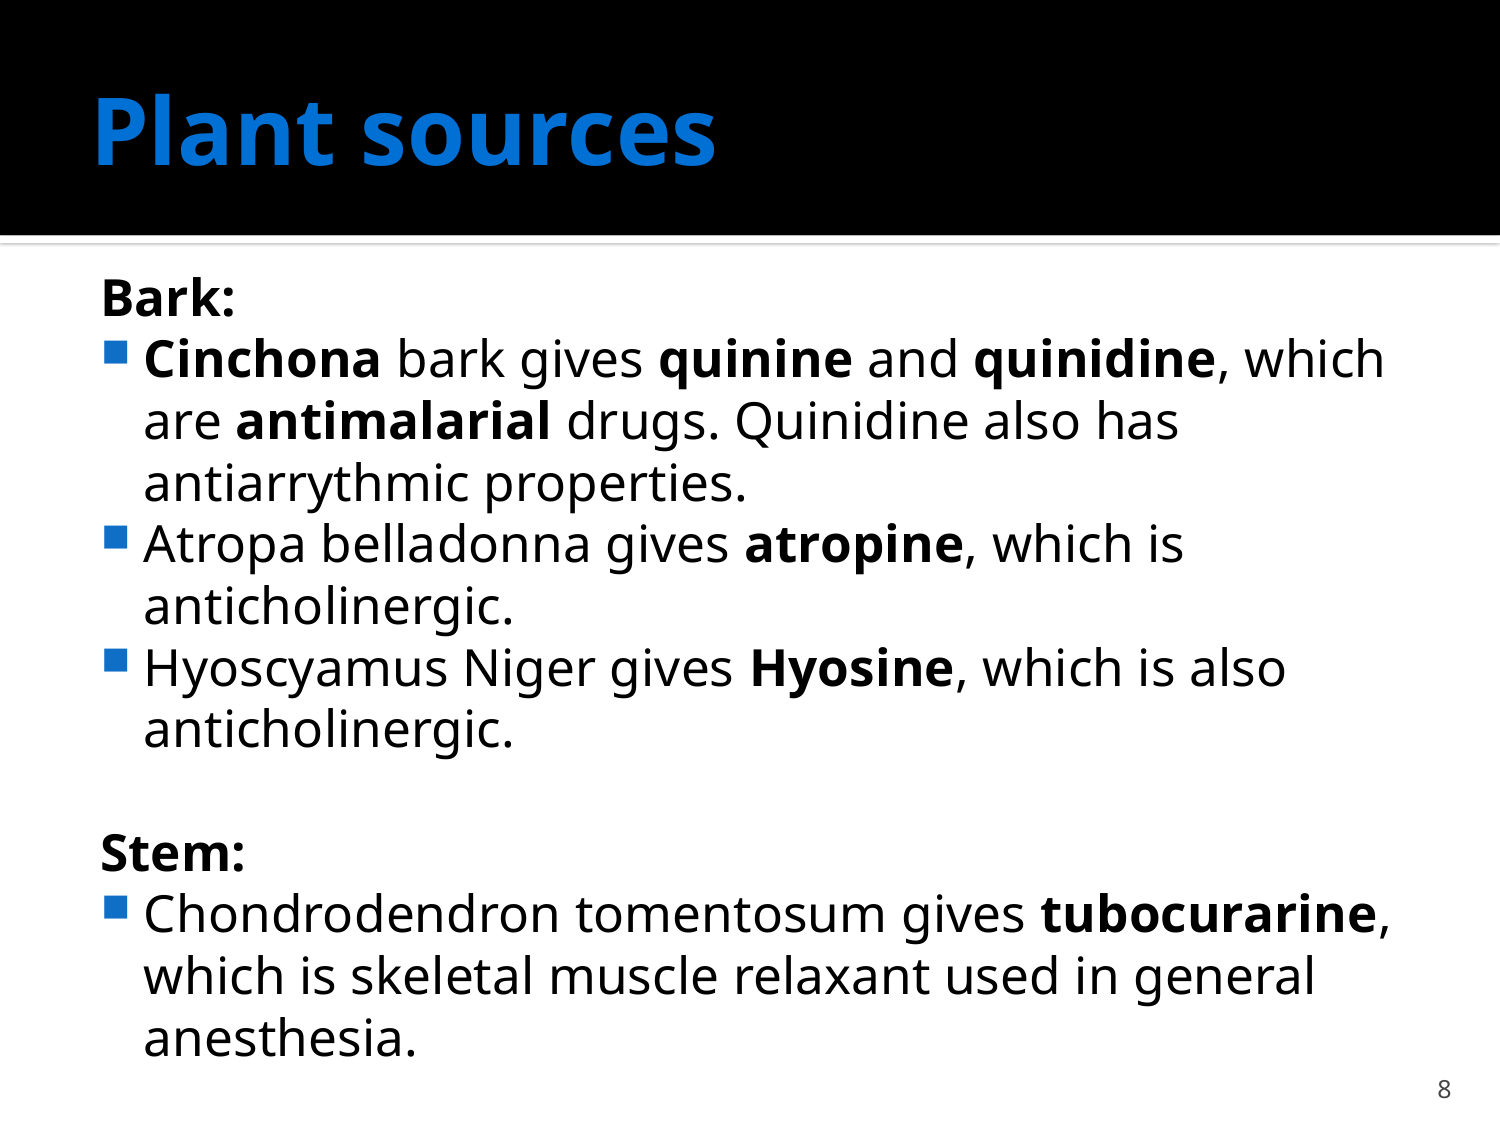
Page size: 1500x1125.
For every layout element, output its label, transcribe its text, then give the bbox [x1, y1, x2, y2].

list Bark: Cinchona bark gives quinine and quinidine, which are antimalarial drugs. Quinidine also has antiarrythmic properties. Atropa belladonna gives atropine, which is anticholinergic. Hyoscyamus Niger gives Hyosine, which is also anticholinergic. Stem: Chondrodendron tomentosum gives tubocurarine, which is skeletal muscle relaxant used in general anesthesia. [75, 249, 1425, 1075]
slide_number 8 [1345, 1062, 1467, 1108]
title Plant sources [75, 25, 1425, 231]
